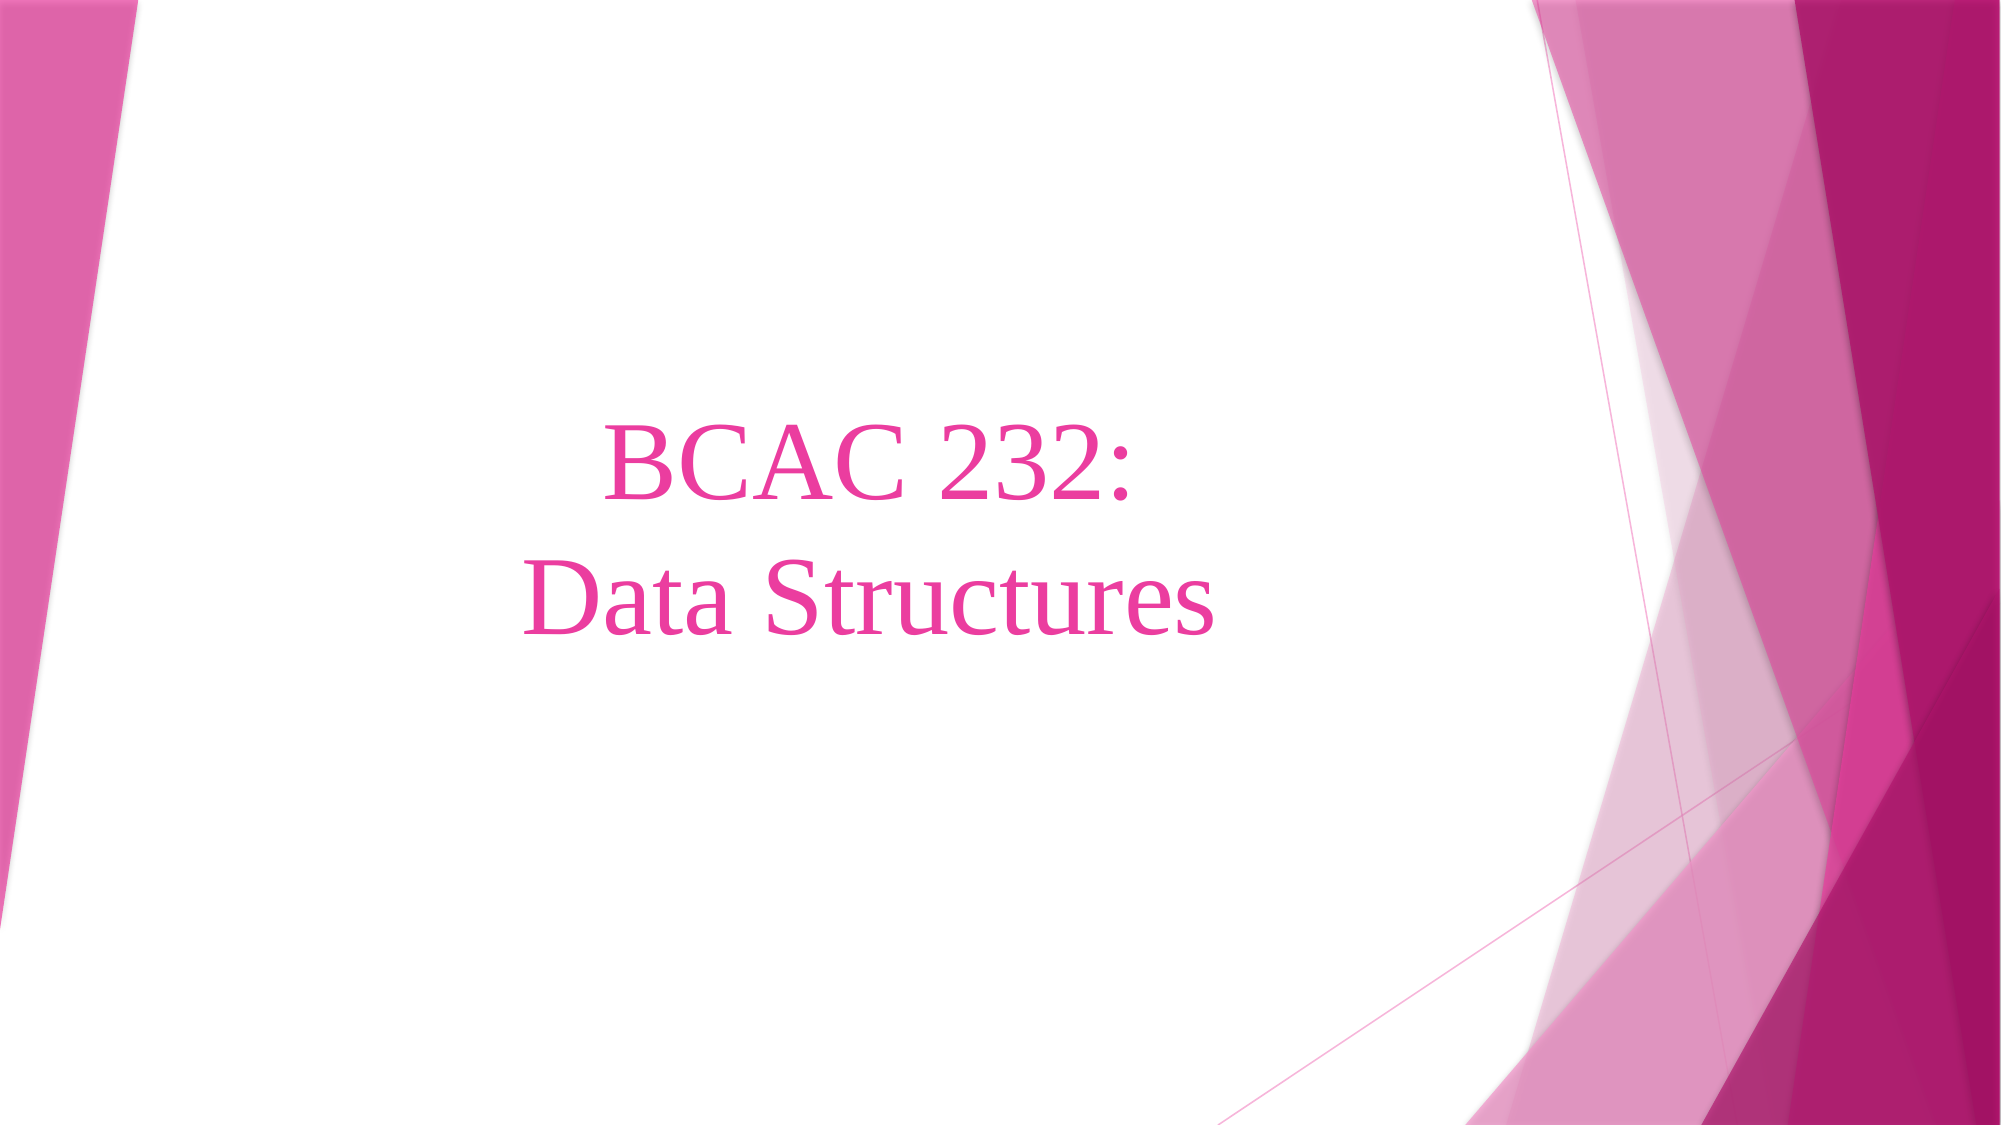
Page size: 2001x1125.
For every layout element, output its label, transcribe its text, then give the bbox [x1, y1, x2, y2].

title BCAC 232: Data Structures [247, 394, 1522, 665]
